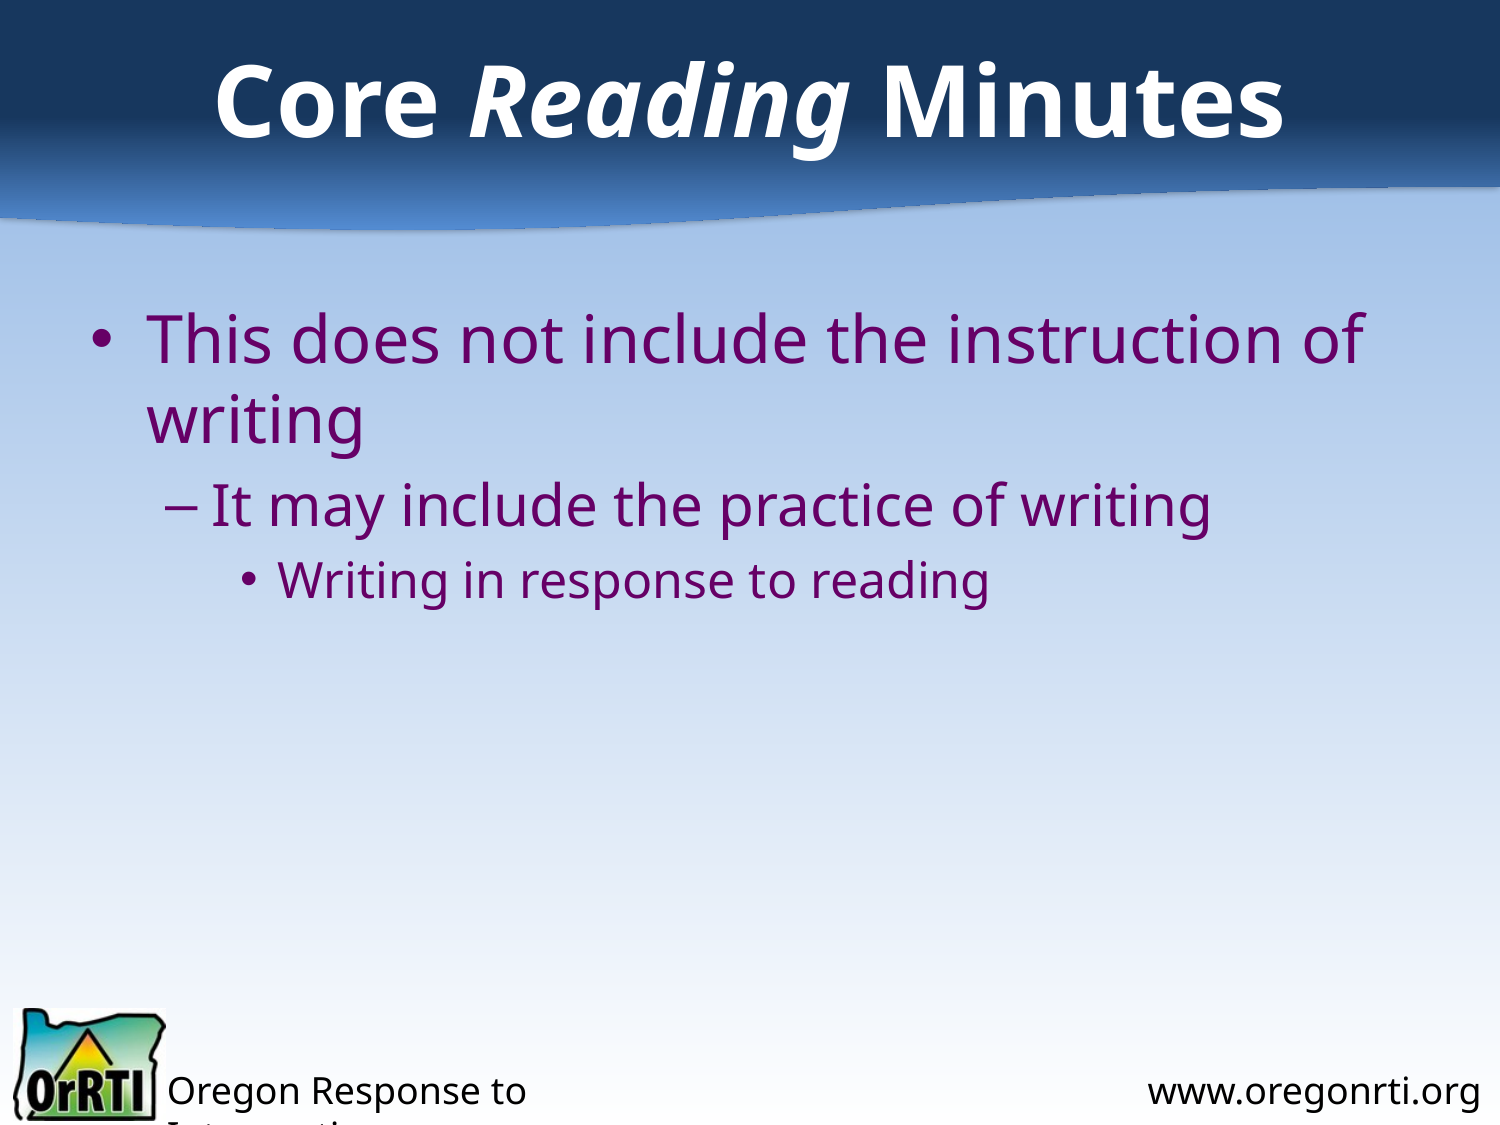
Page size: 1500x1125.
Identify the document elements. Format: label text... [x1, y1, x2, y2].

list This does not include the instruction of writing It may include the practice of writing Writing in response to reading [75, 289, 1425, 1005]
picture [13, 1008, 166, 1121]
title Core Reading Minutes [75, 4, 1425, 192]
